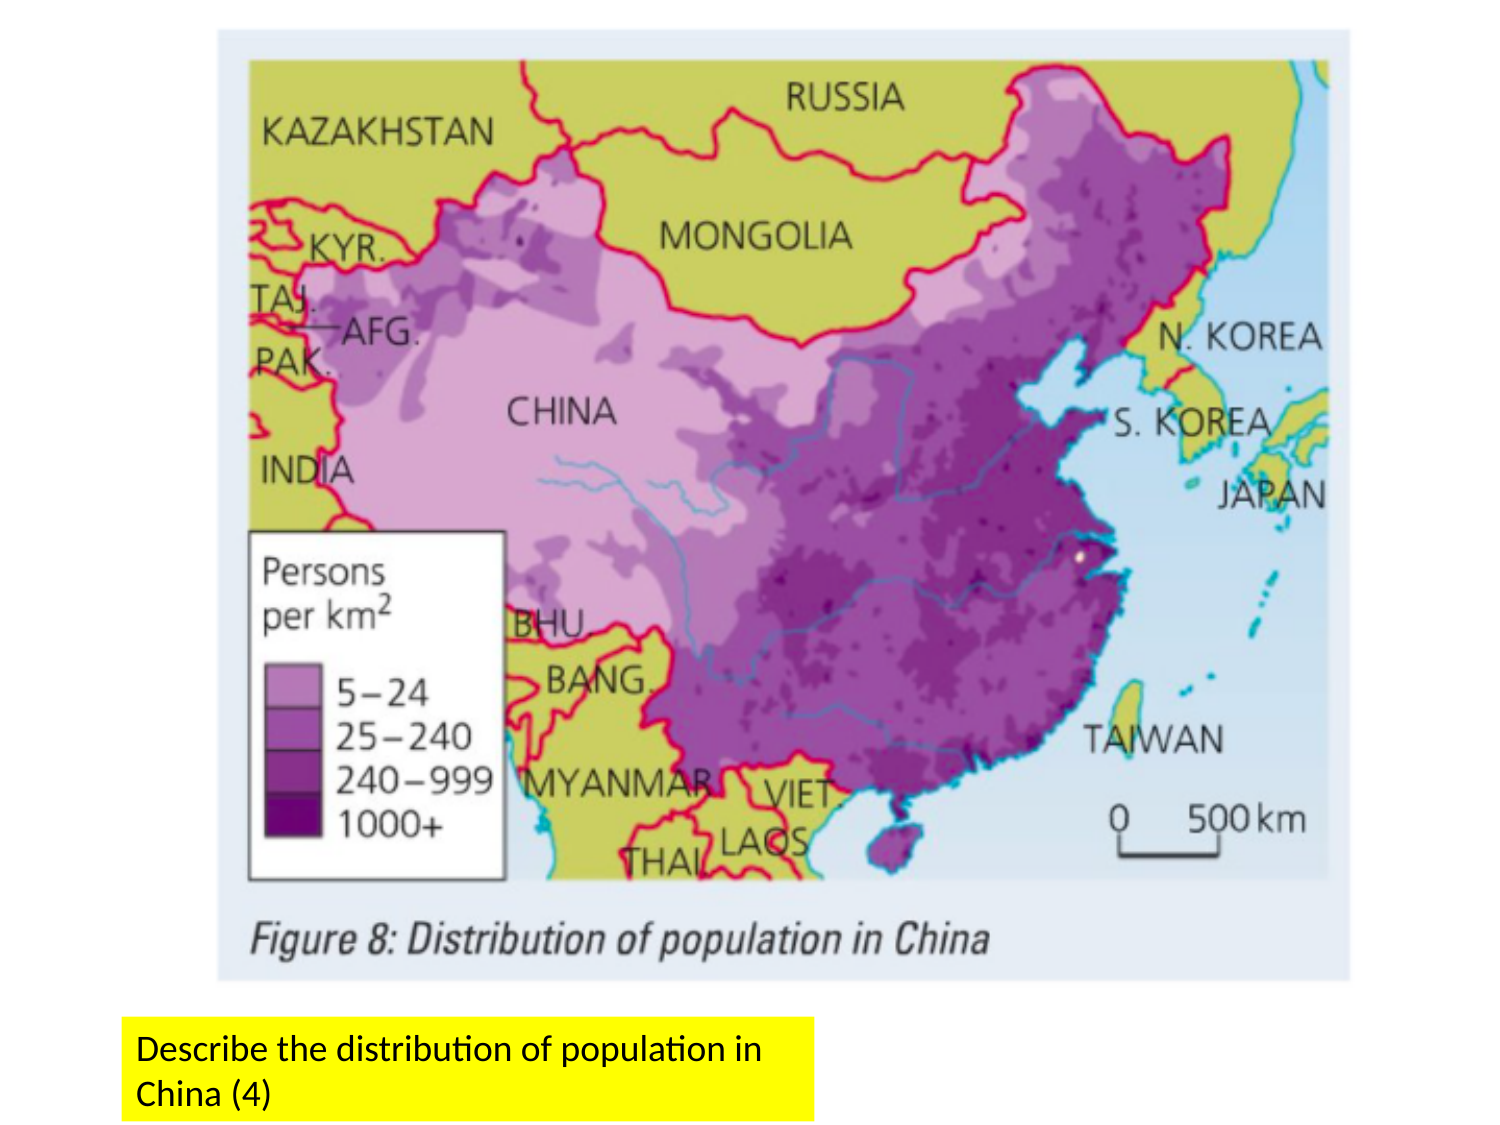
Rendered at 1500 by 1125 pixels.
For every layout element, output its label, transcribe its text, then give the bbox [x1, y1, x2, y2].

text_box Describe the distribution of population in China (4) [121, 1016, 815, 1122]
picture [193, 0, 1364, 1017]
